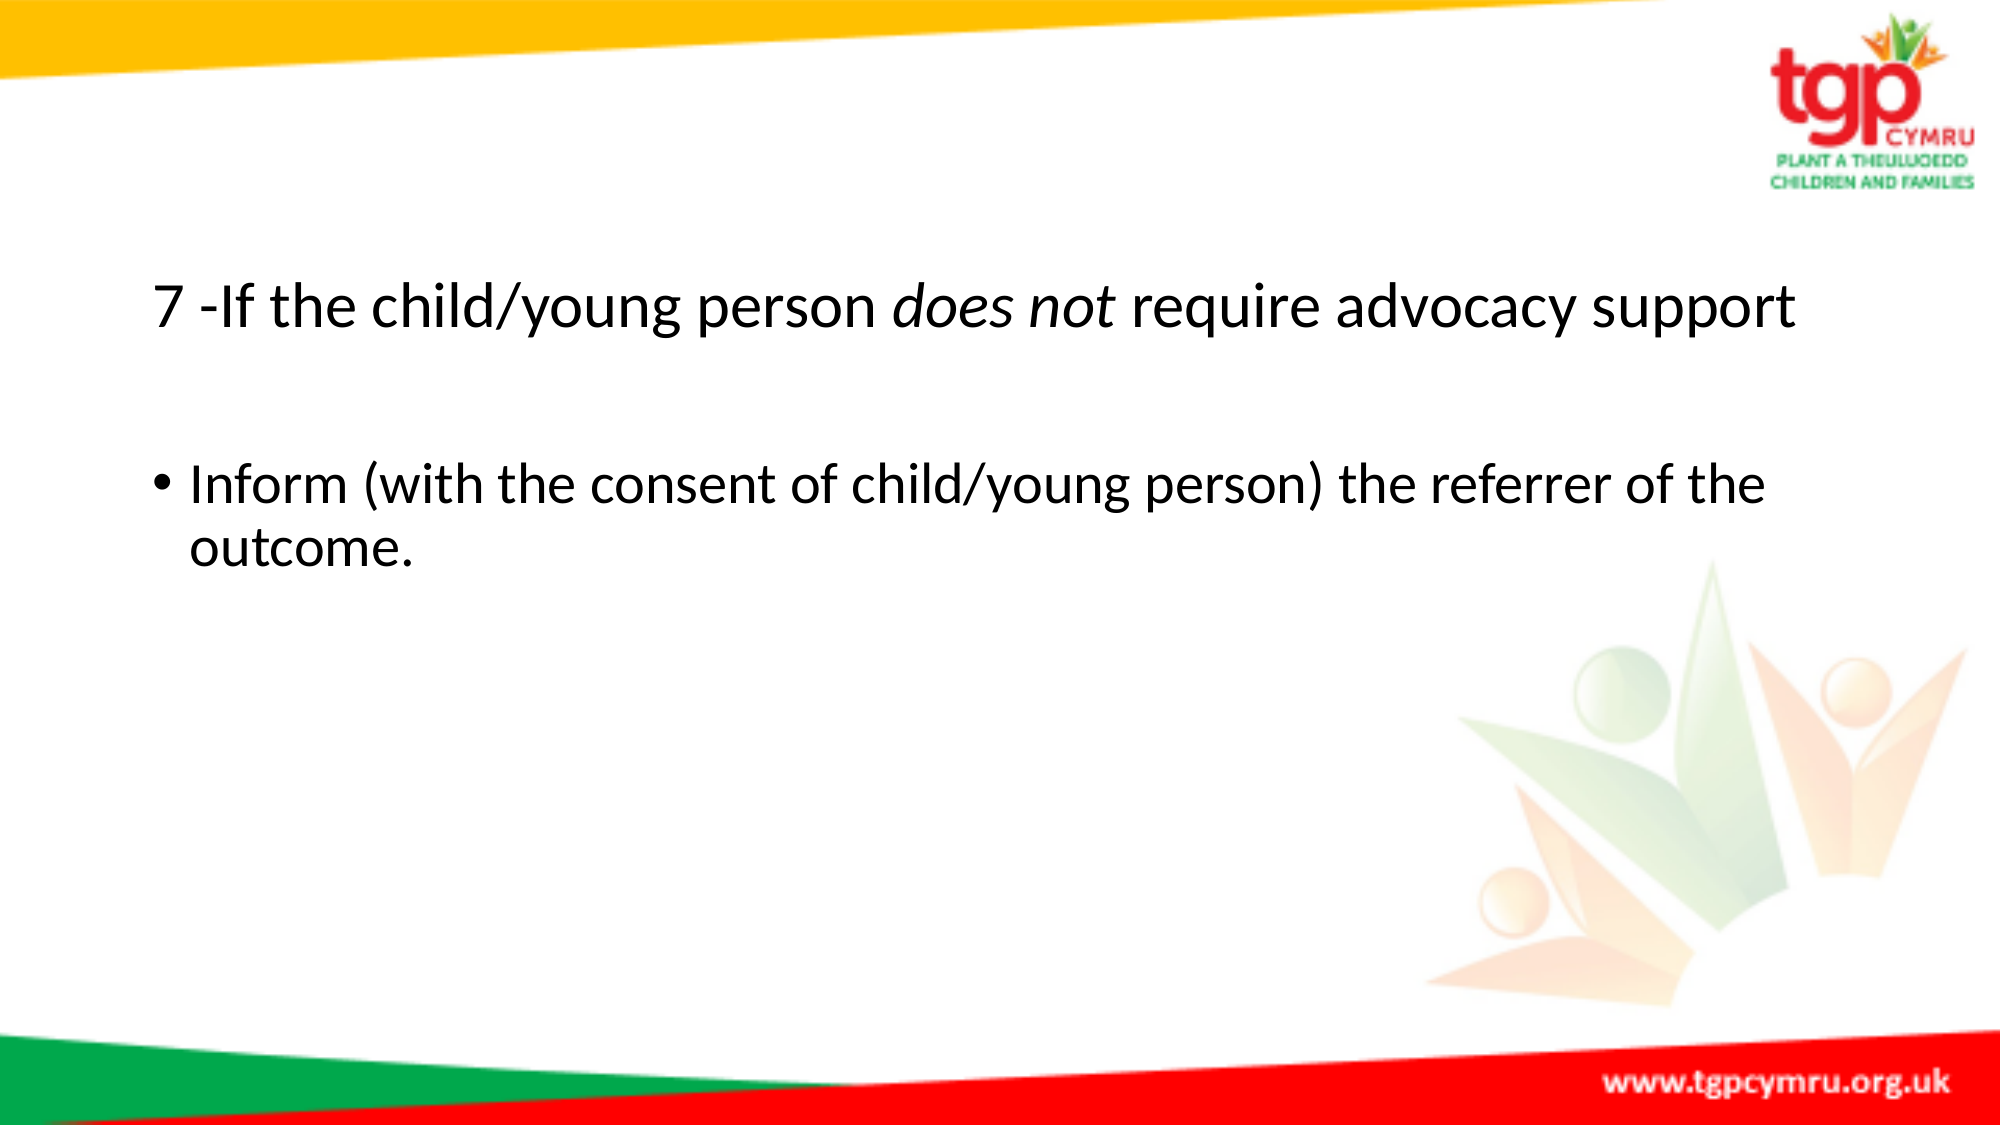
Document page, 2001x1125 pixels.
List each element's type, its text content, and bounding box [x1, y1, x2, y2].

list Inform (with the consent of child/young person) the referrer of the outcome. [137, 446, 1863, 626]
title 7 -If the child/young person does not require advocacy support [137, 224, 1863, 446]
picture [0, 0, 2000, 1125]
